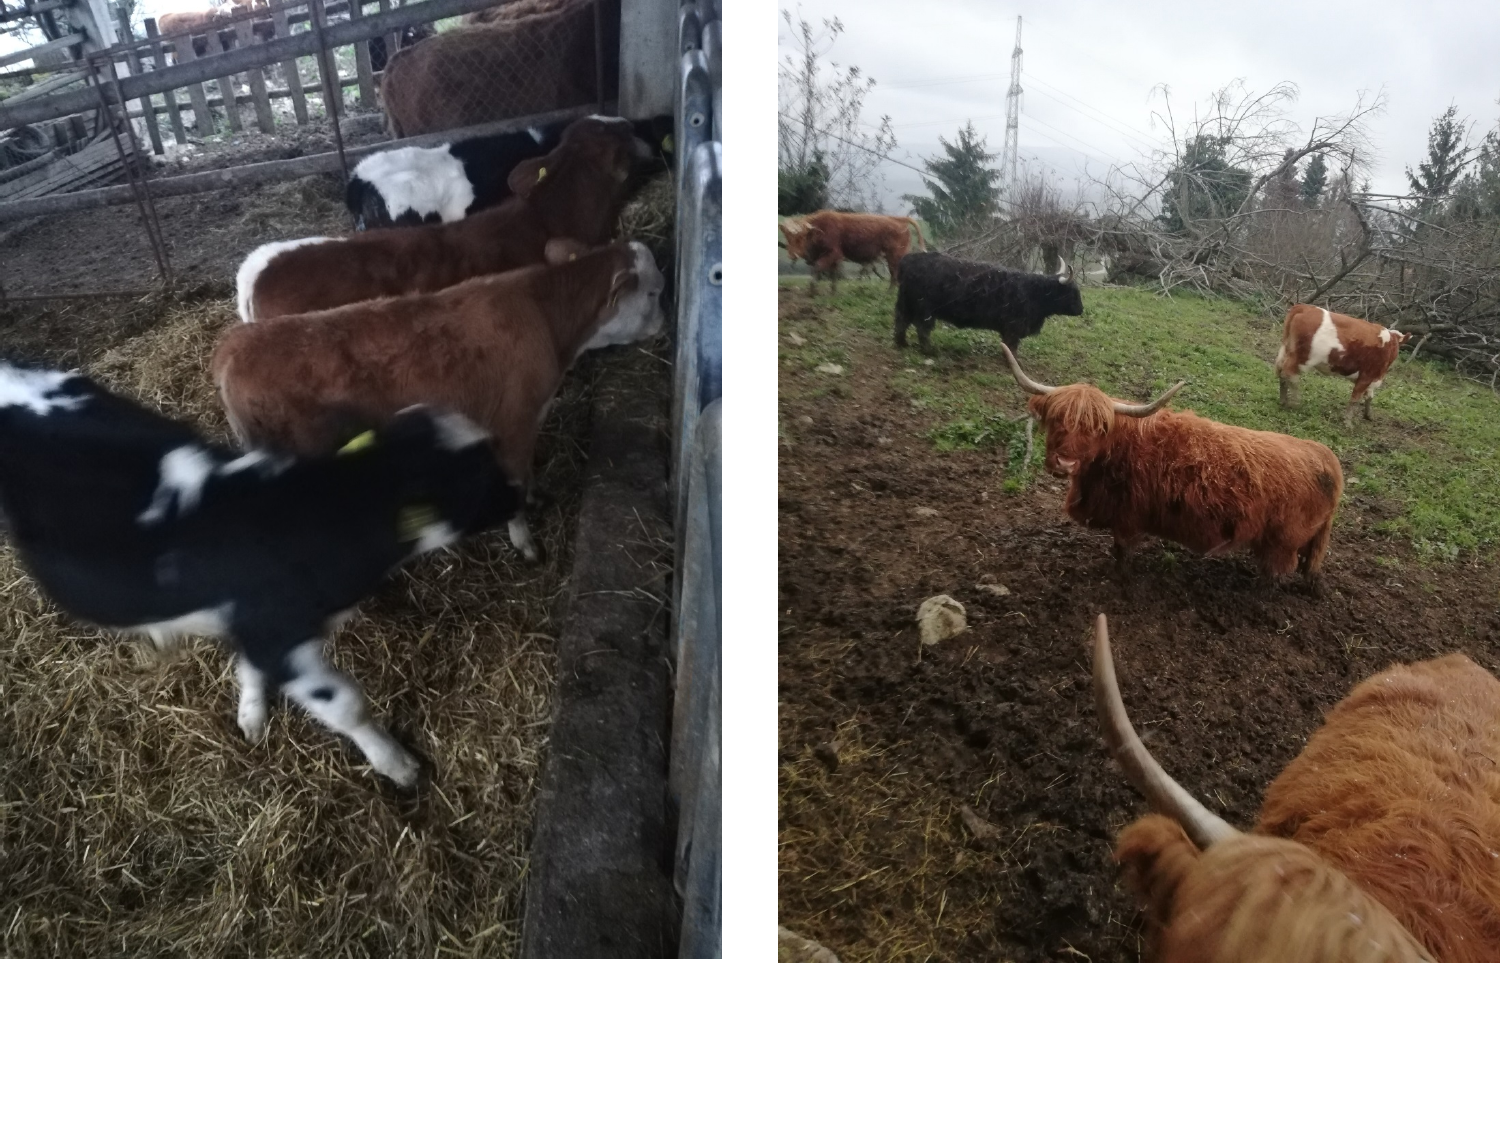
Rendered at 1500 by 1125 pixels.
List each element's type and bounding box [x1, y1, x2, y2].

picture [0, 0, 722, 960]
picture [777, 0, 1500, 963]
